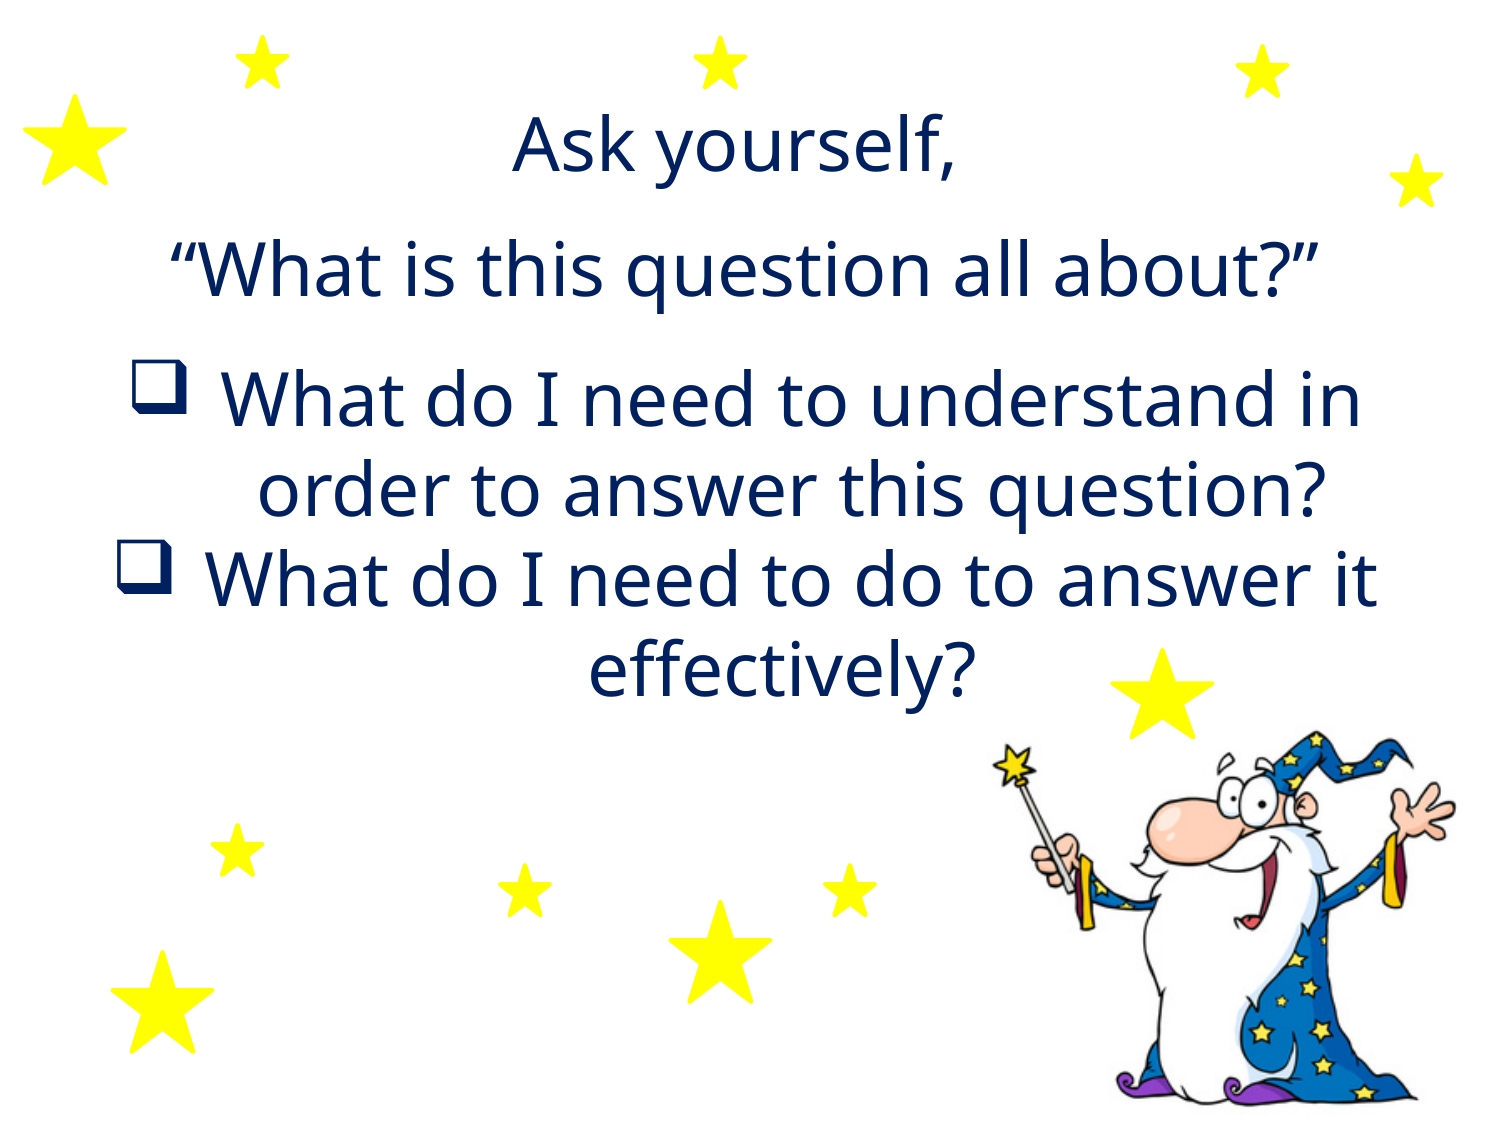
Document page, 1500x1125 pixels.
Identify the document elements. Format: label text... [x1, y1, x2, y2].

text_box [693, 35, 748, 89]
picture [974, 712, 1458, 1125]
text_box [1235, 43, 1290, 89]
text_box [22, 127, 43, 144]
text_box [668, 899, 773, 1004]
text_box Ask yourself, “What is this question all about?” What do I need to understand in order to answer this question? What do I need to do to answer it effectively? [43, 89, 1448, 719]
text_box [823, 863, 877, 917]
text_box [110, 949, 215, 1054]
text_box [1110, 647, 1215, 710]
text_box [498, 863, 552, 917]
text_box [235, 34, 290, 89]
text_box [210, 822, 265, 877]
